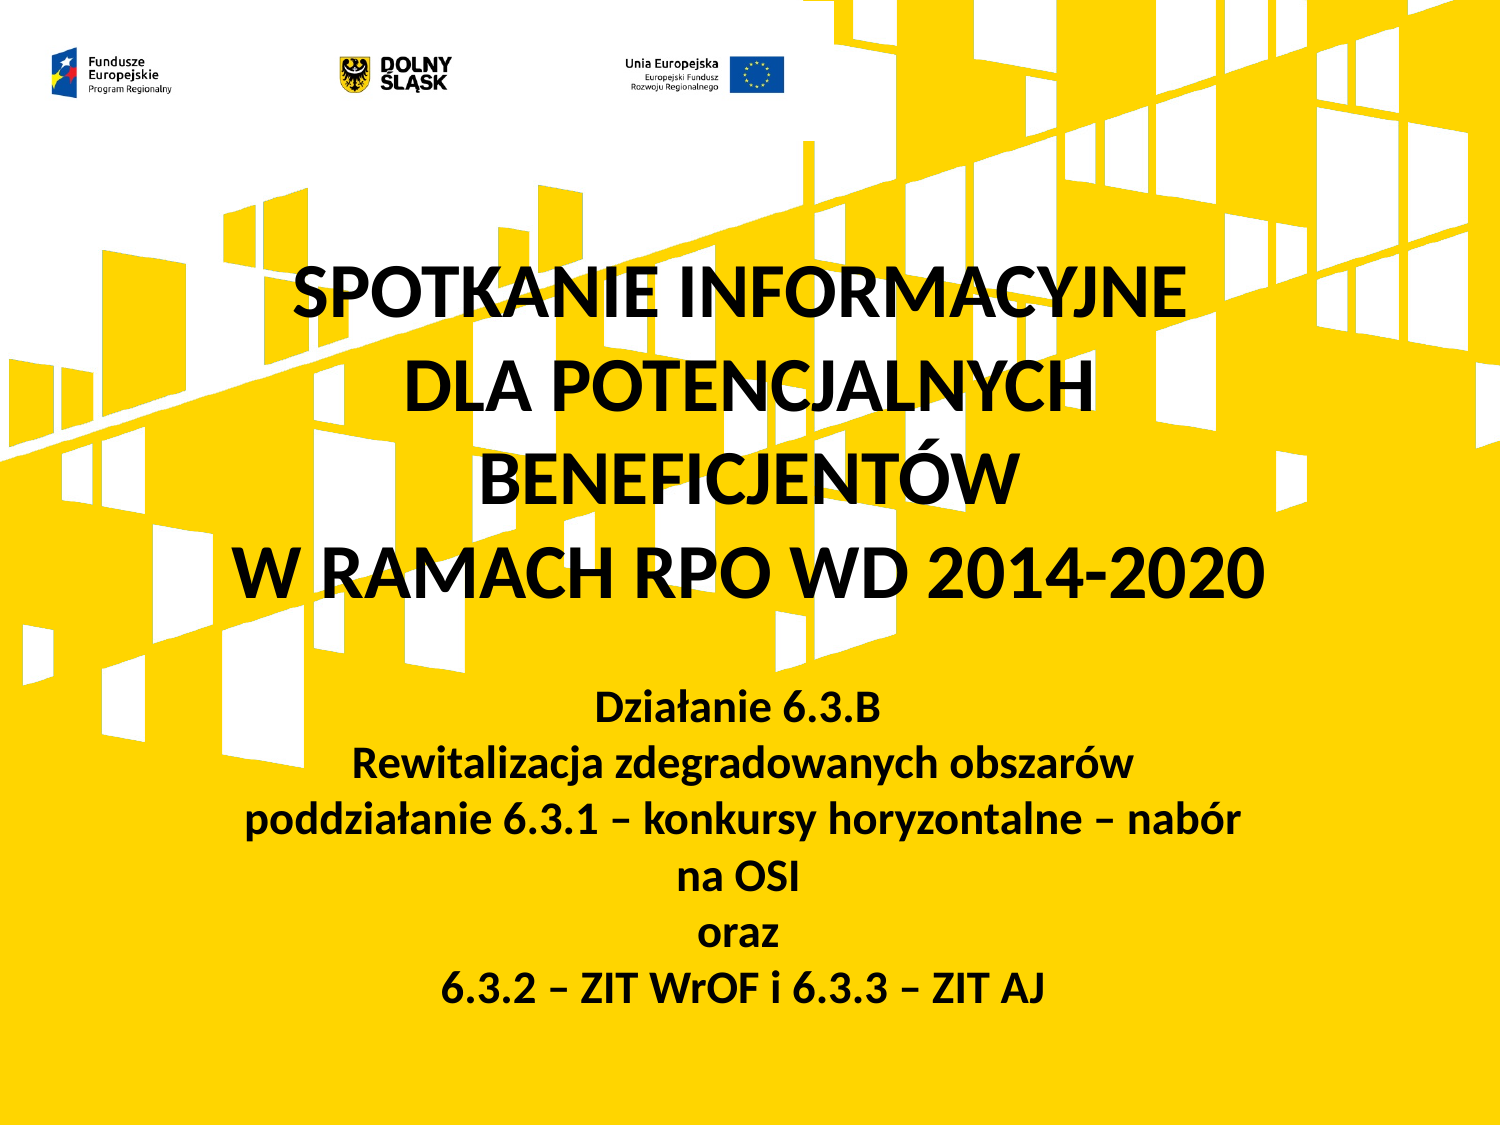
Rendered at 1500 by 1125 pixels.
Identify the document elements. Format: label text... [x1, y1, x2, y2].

title SPOTKANIE INFORMACYJNE DLA POTENCJALNYCH BENEFICJENTÓW W RAMACH RPO WD 2014-2020 [112, 231, 1388, 622]
subtitle Działanie 6.3.B Rewitalizacja zdegradowanych obszarów poddziałanie 6.3.1 – konkursy horyzontalne – nabór na OSI oraz 6.3.2 – ZIT WrOF i 6.3.3 – ZIT AJ [218, 668, 1269, 1024]
picture [0, 0, 1500, 1125]
